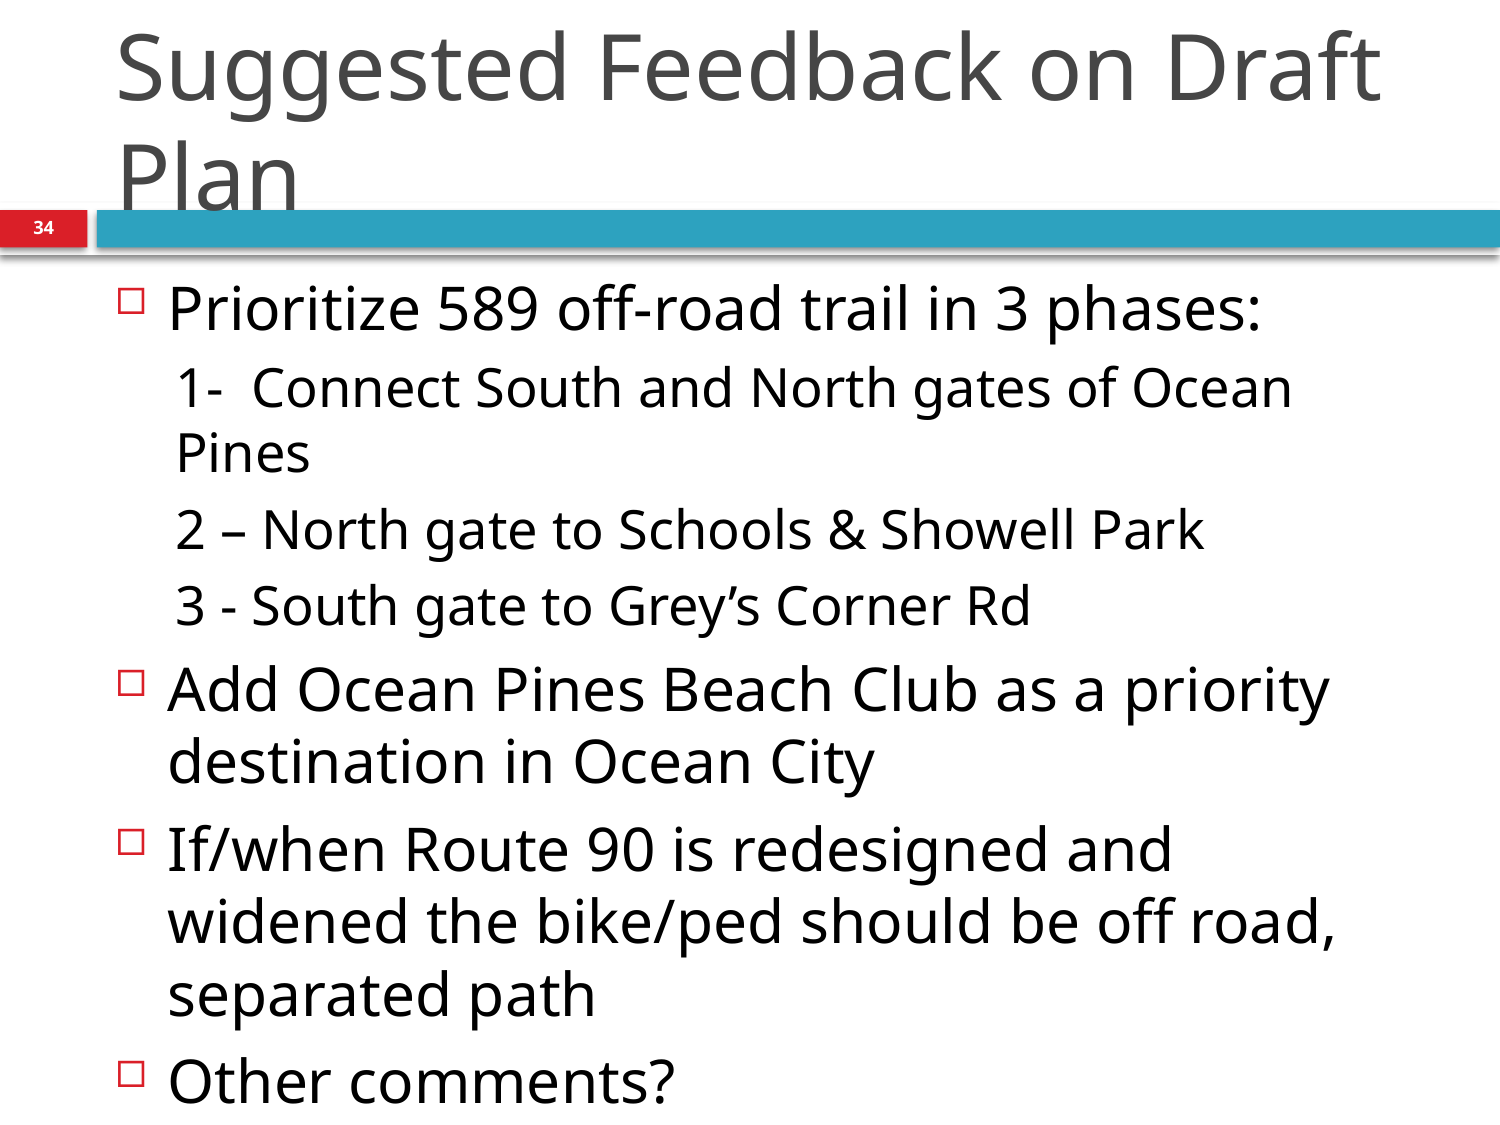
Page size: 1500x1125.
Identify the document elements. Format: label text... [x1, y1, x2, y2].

title Suggested Feedback on Draft Plan [100, 37, 1438, 200]
list Prioritize 589 off-road trail in 3 phases: 1- Connect South and North gates of Ocean Pines 2 – North gate to Schools & Showell Park 3 - South gate to Grey’s Corner Rd Add Ocean Pines Beach Club as a priority destination in Ocean City If/when Route 90 is redesigned and widened the bike/ped should be off road, separated path Other comments? [100, 262, 1438, 1000]
slide_number 34 [0, 208, 88, 249]
